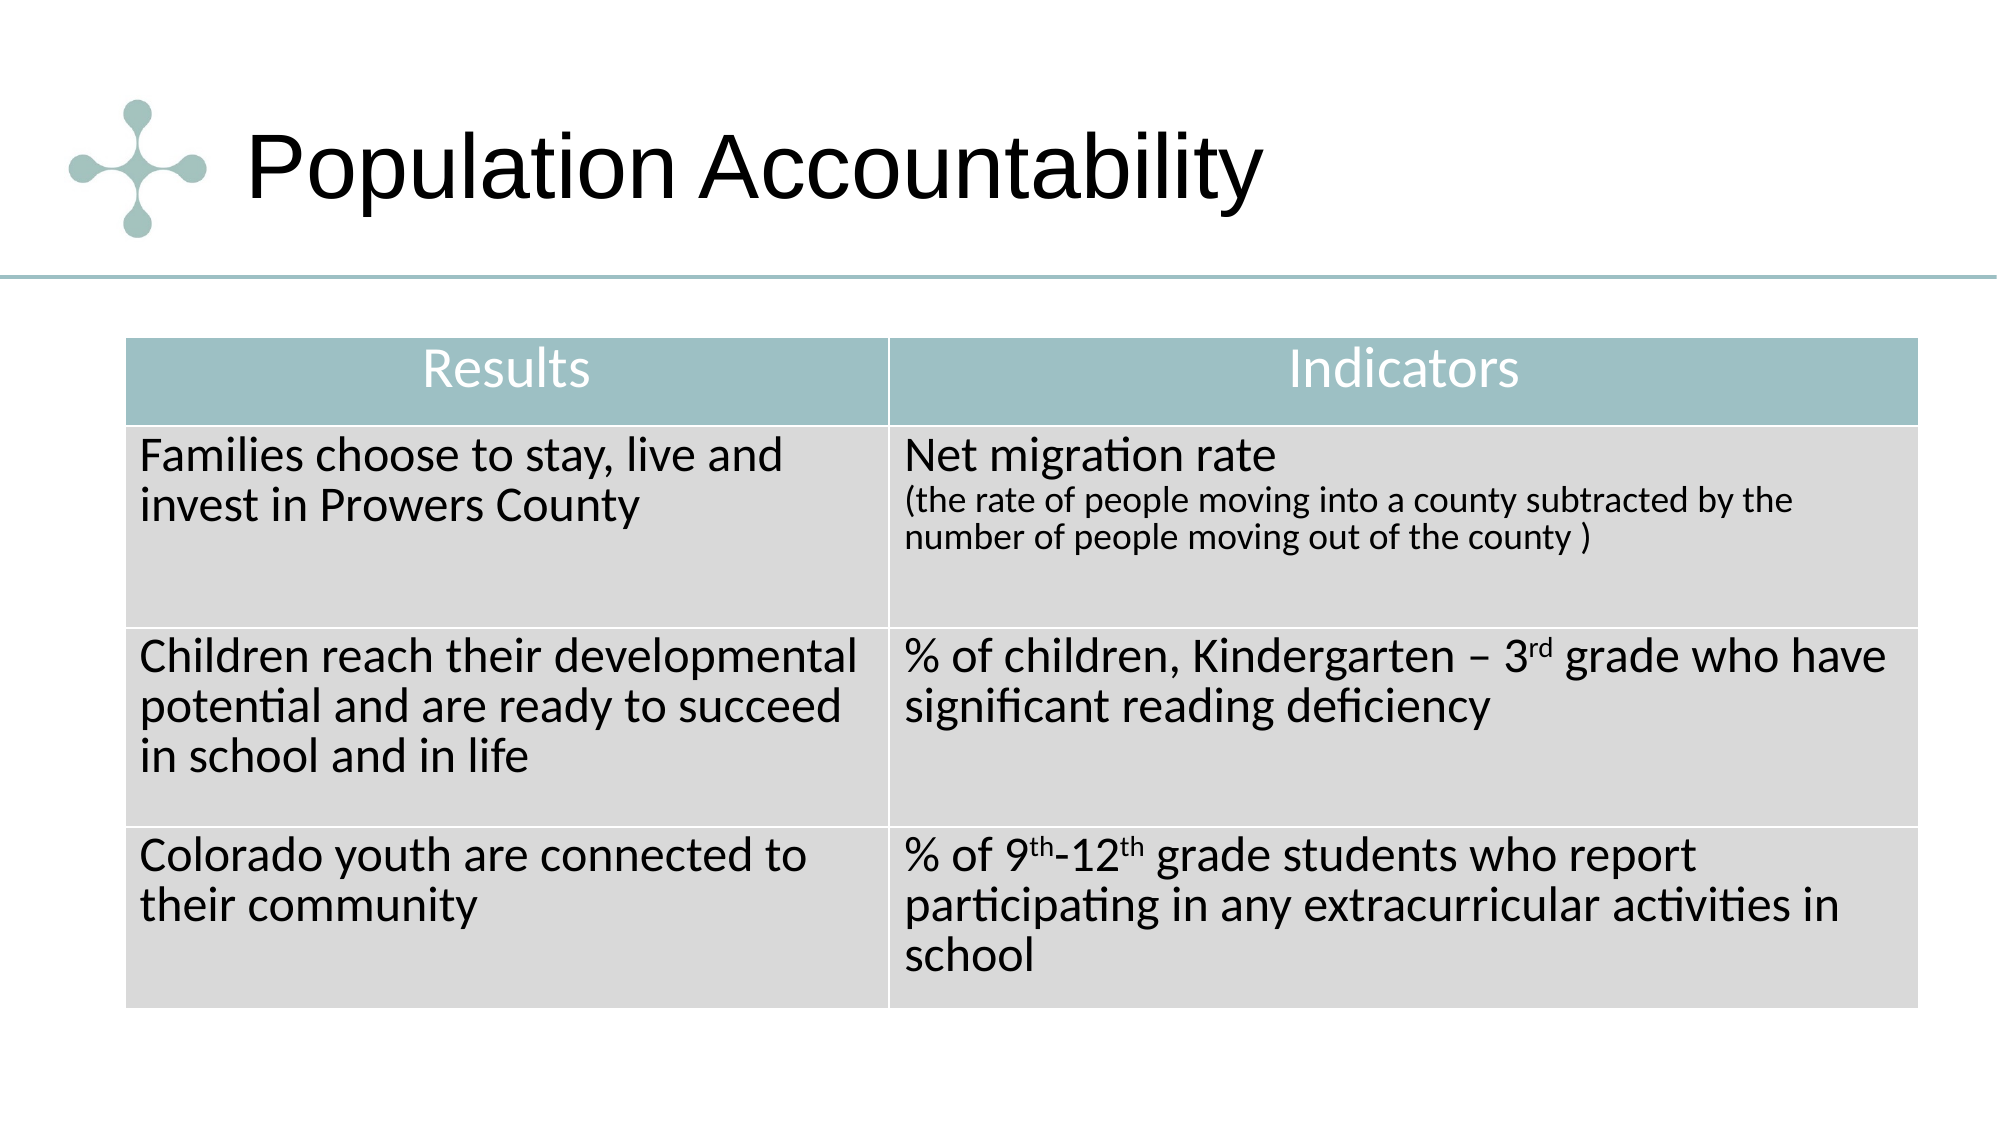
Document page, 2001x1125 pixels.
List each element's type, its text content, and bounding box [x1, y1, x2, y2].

table_header Indicators [890, 338, 1918, 425]
table_cell % of 9th-12th grade students who report participating in any extracurricular activities in school [890, 828, 1918, 1008]
table_cell Families choose to stay, live and invest in Prowers County [126, 427, 888, 627]
table_header Results [126, 338, 888, 425]
picture [64, 95, 211, 242]
title Population Accountability [230, 60, 1863, 278]
table_cell Net migration rate (the rate of people moving into a county subtracted by the number of people moving out of the county ) [890, 427, 1918, 627]
table_cell Children reach their developmental potential and are ready to succeed in school and in life [126, 629, 888, 826]
table_cell % of children, Kindergarten – 3rd grade who have significant reading deficiency [890, 629, 1918, 826]
table_cell Colorado youth are connected to their community [126, 828, 888, 1008]
